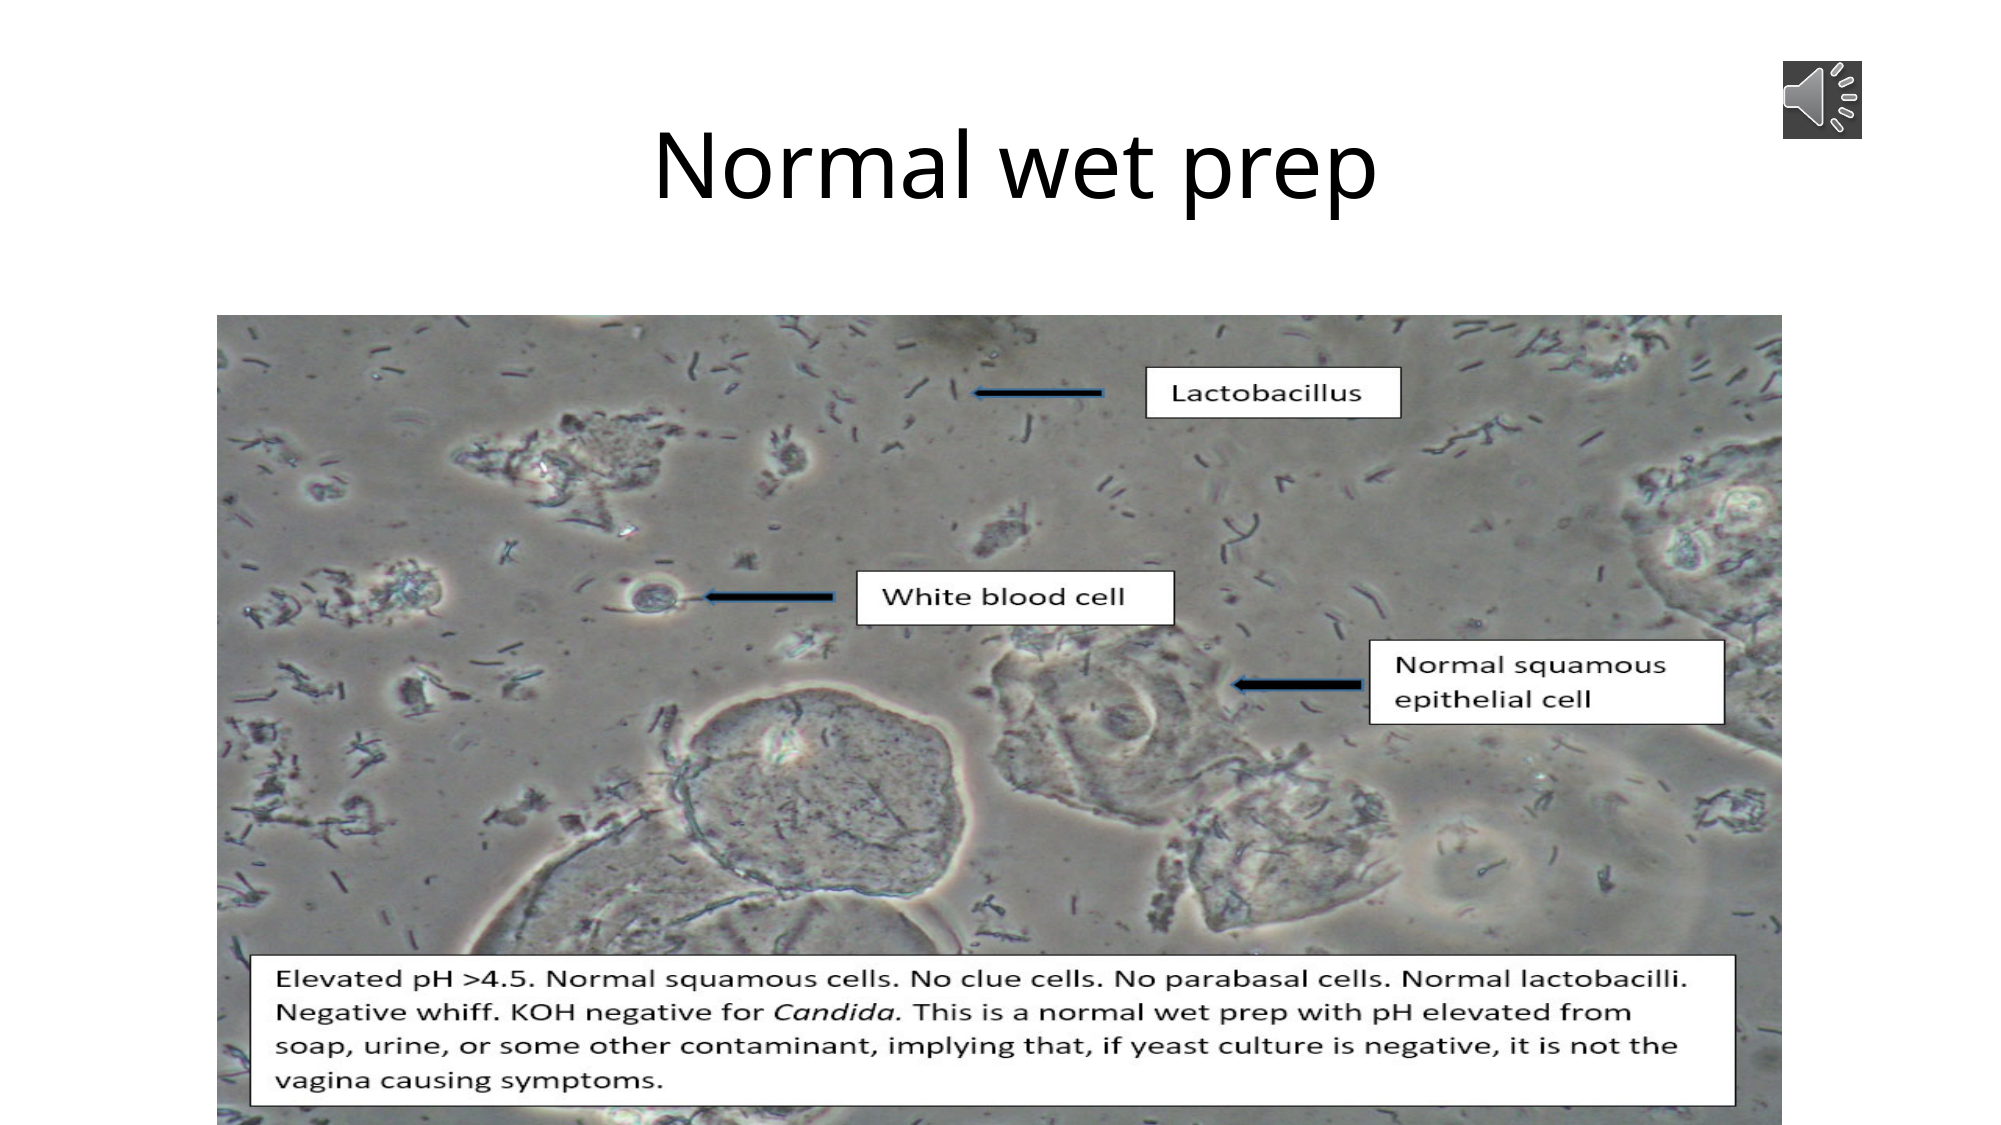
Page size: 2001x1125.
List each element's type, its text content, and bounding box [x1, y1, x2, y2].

picture [217, 315, 1783, 1125]
title Normal wet prep [137, 59, 1863, 278]
picture [1782, 59, 1863, 140]
